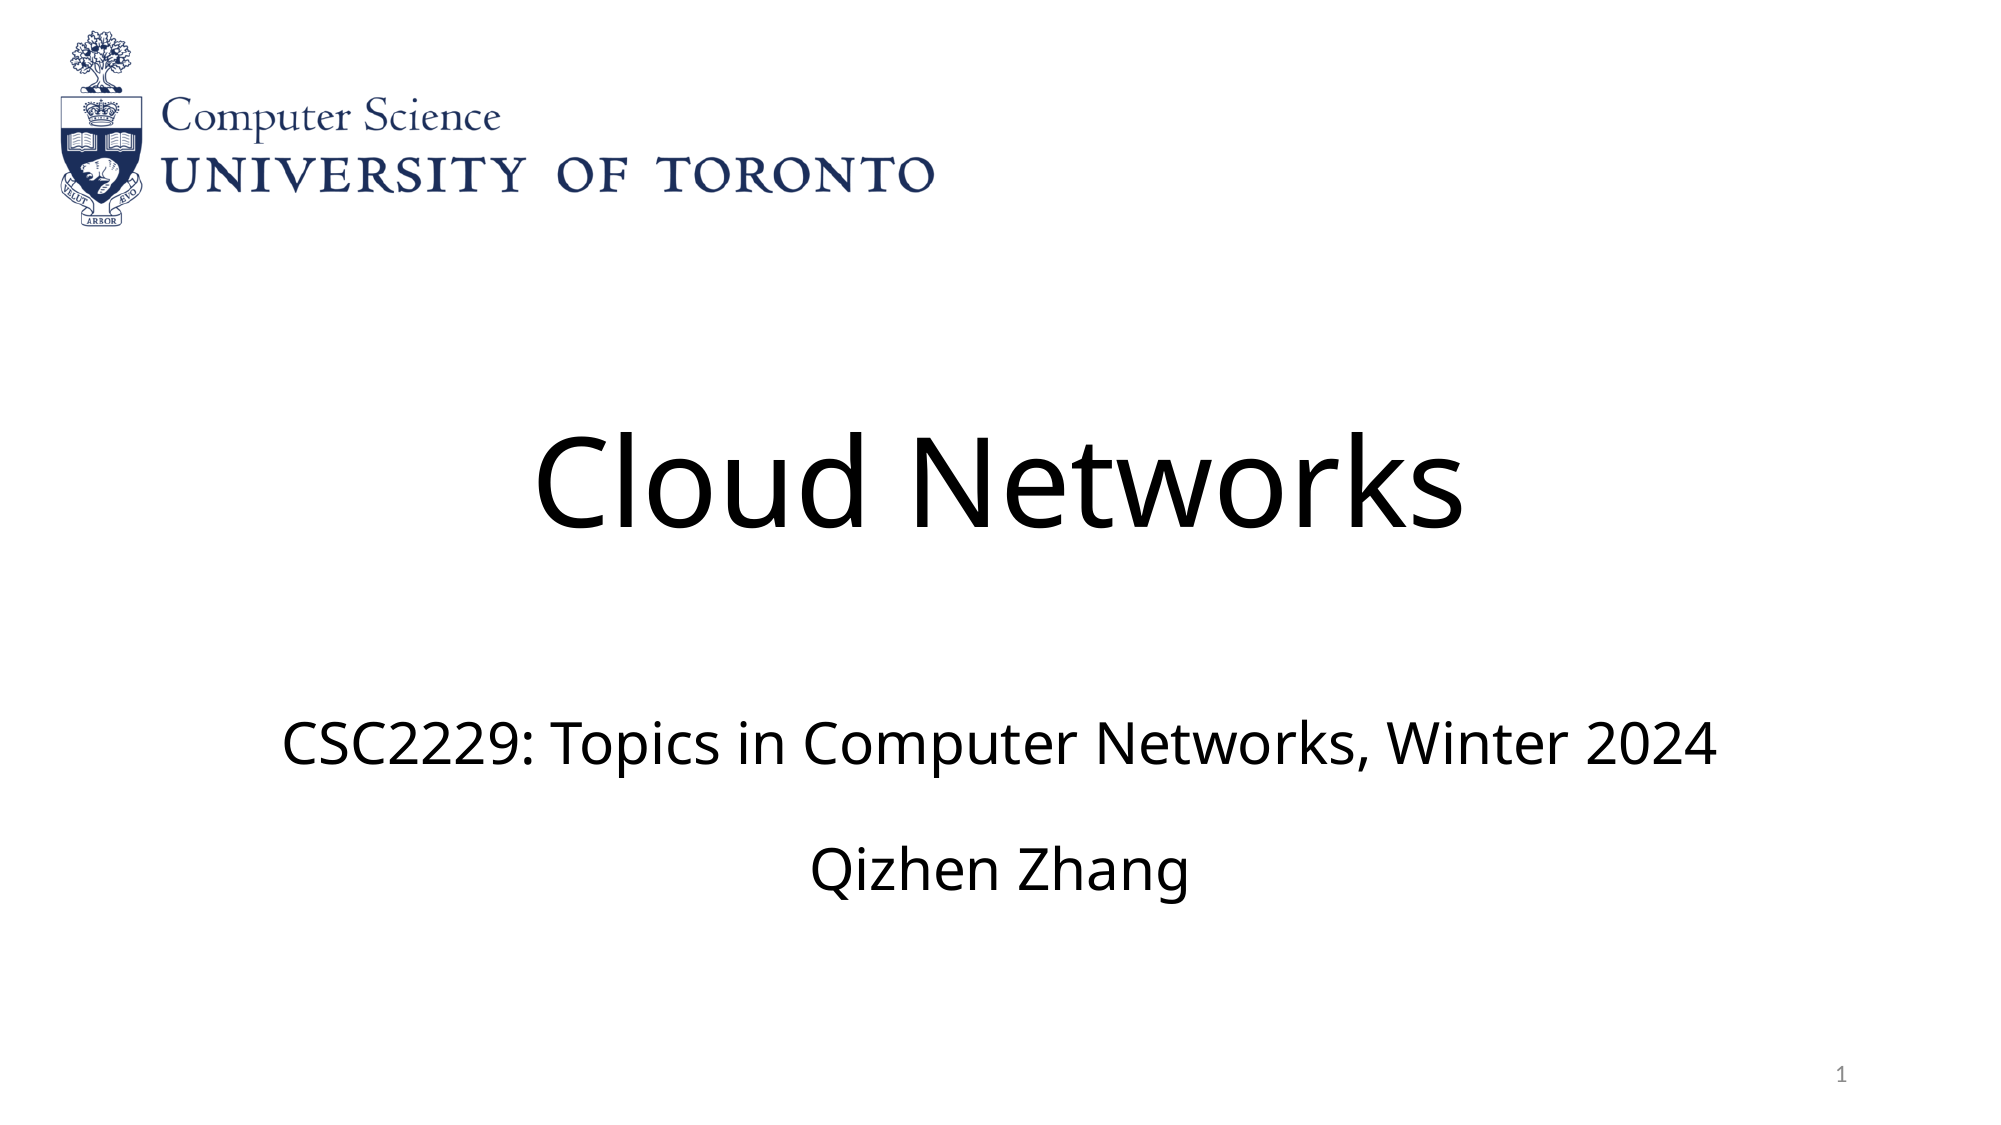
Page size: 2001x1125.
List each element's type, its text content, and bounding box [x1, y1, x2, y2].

picture [42, 22, 949, 234]
title Cloud Networks [249, 184, 1750, 563]
subtitle CSC2229: Topics in Computer Networks, Winter 2024 Qizhen Zhang [249, 611, 1750, 962]
slide_number 1 [1412, 1042, 1863, 1103]
